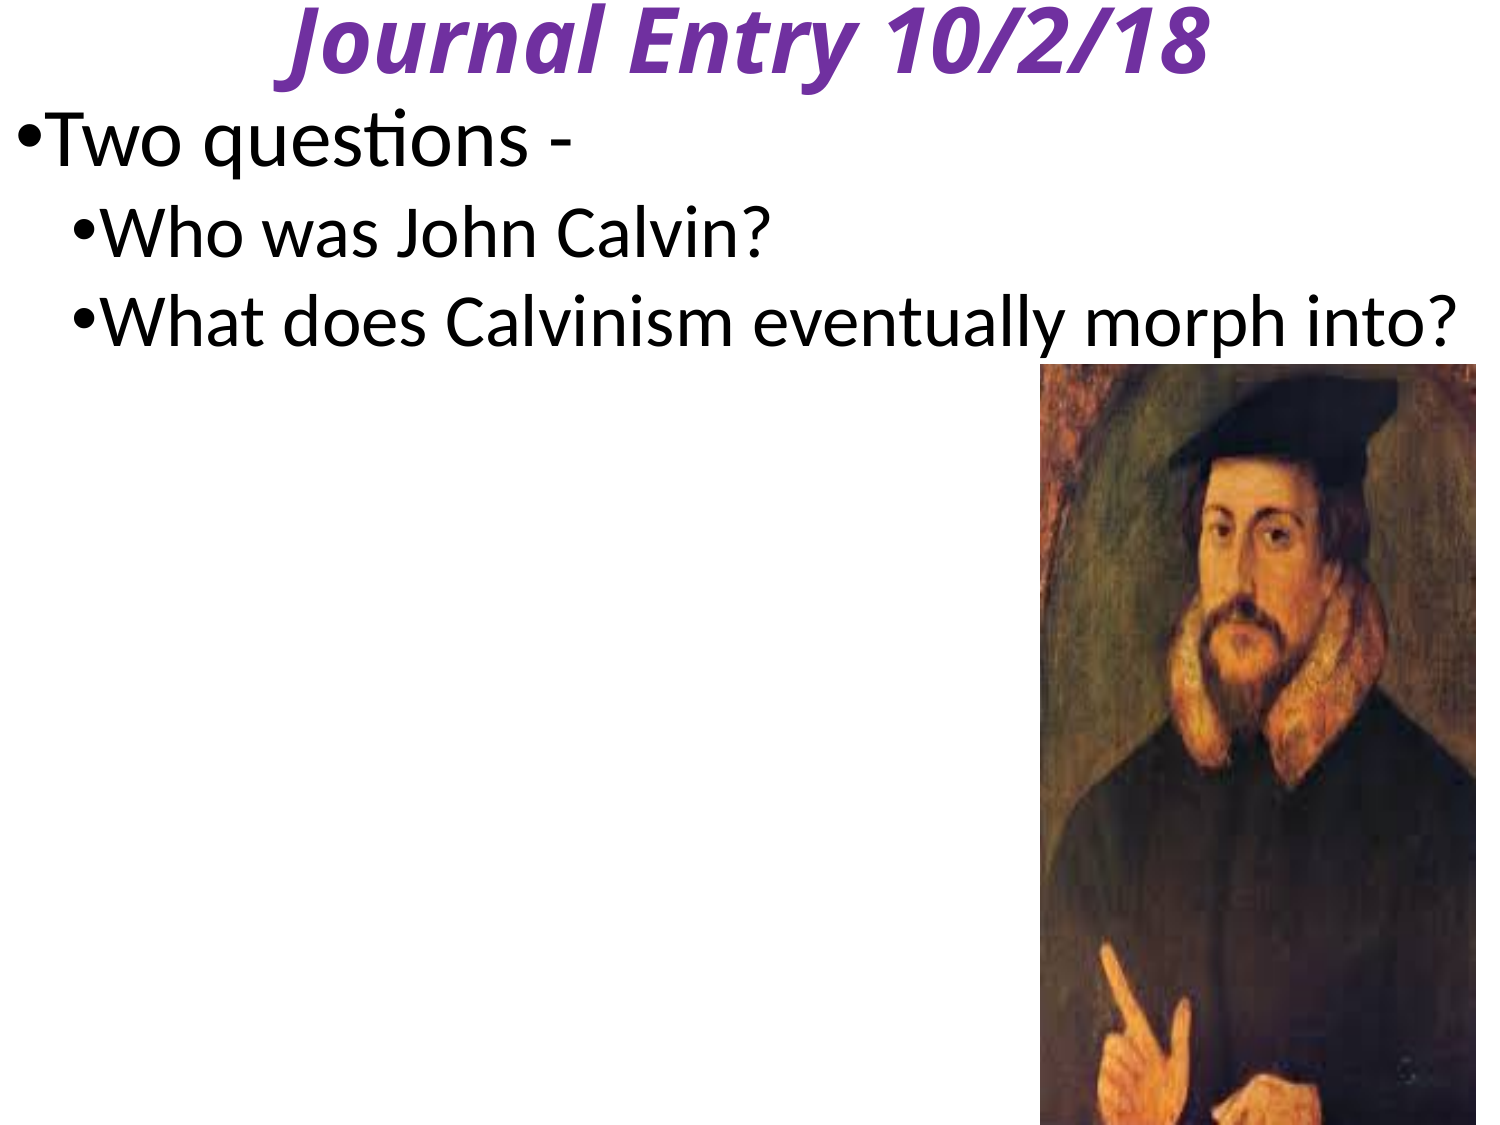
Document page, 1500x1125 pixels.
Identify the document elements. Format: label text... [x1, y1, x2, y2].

list Two questions - Who was John Calvin? What does Calvinism eventually morph into? [0, 87, 1500, 1125]
picture [1039, 364, 1476, 1125]
title Journal Entry 10/2/18 [0, 0, 1500, 87]
